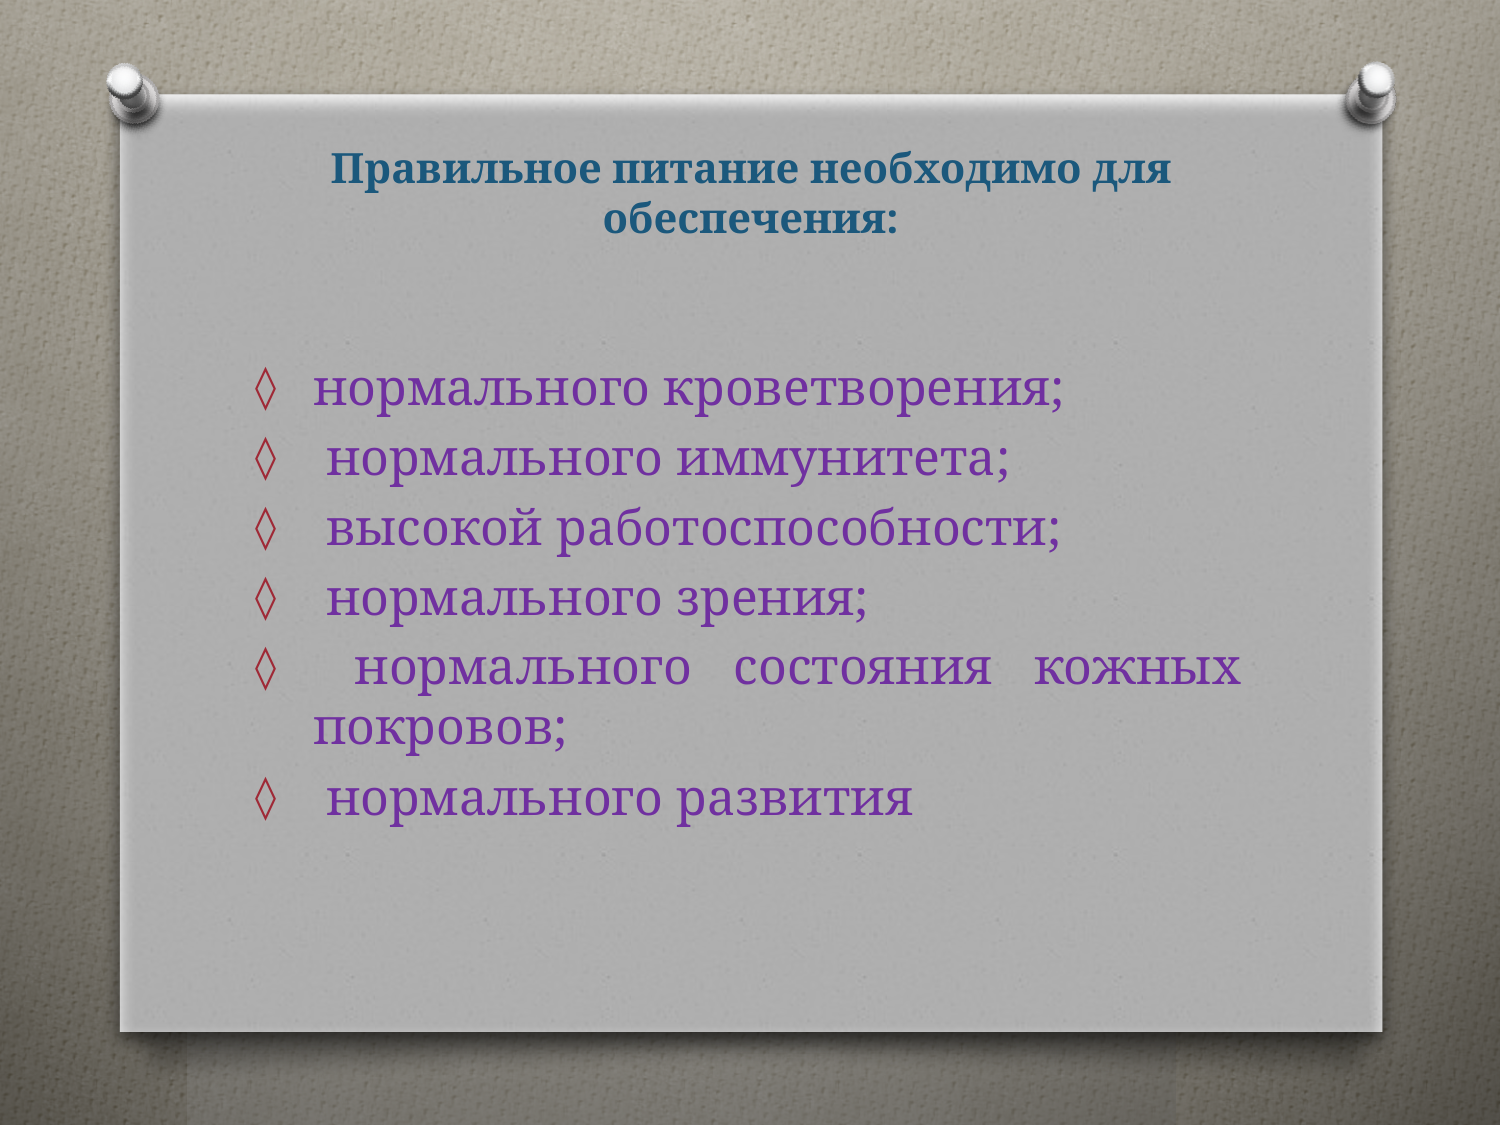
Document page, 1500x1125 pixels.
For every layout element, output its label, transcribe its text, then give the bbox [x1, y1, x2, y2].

title Правильное питание необходимо для обеспечения: [179, 134, 1323, 332]
list нормального кроветворения; нормального иммунитета; высокой работоспособности; нормального зрения; нормального состояния кожных покровов; нормального развития [240, 347, 1257, 939]
picture [1317, 35, 1439, 156]
picture [75, 29, 198, 153]
